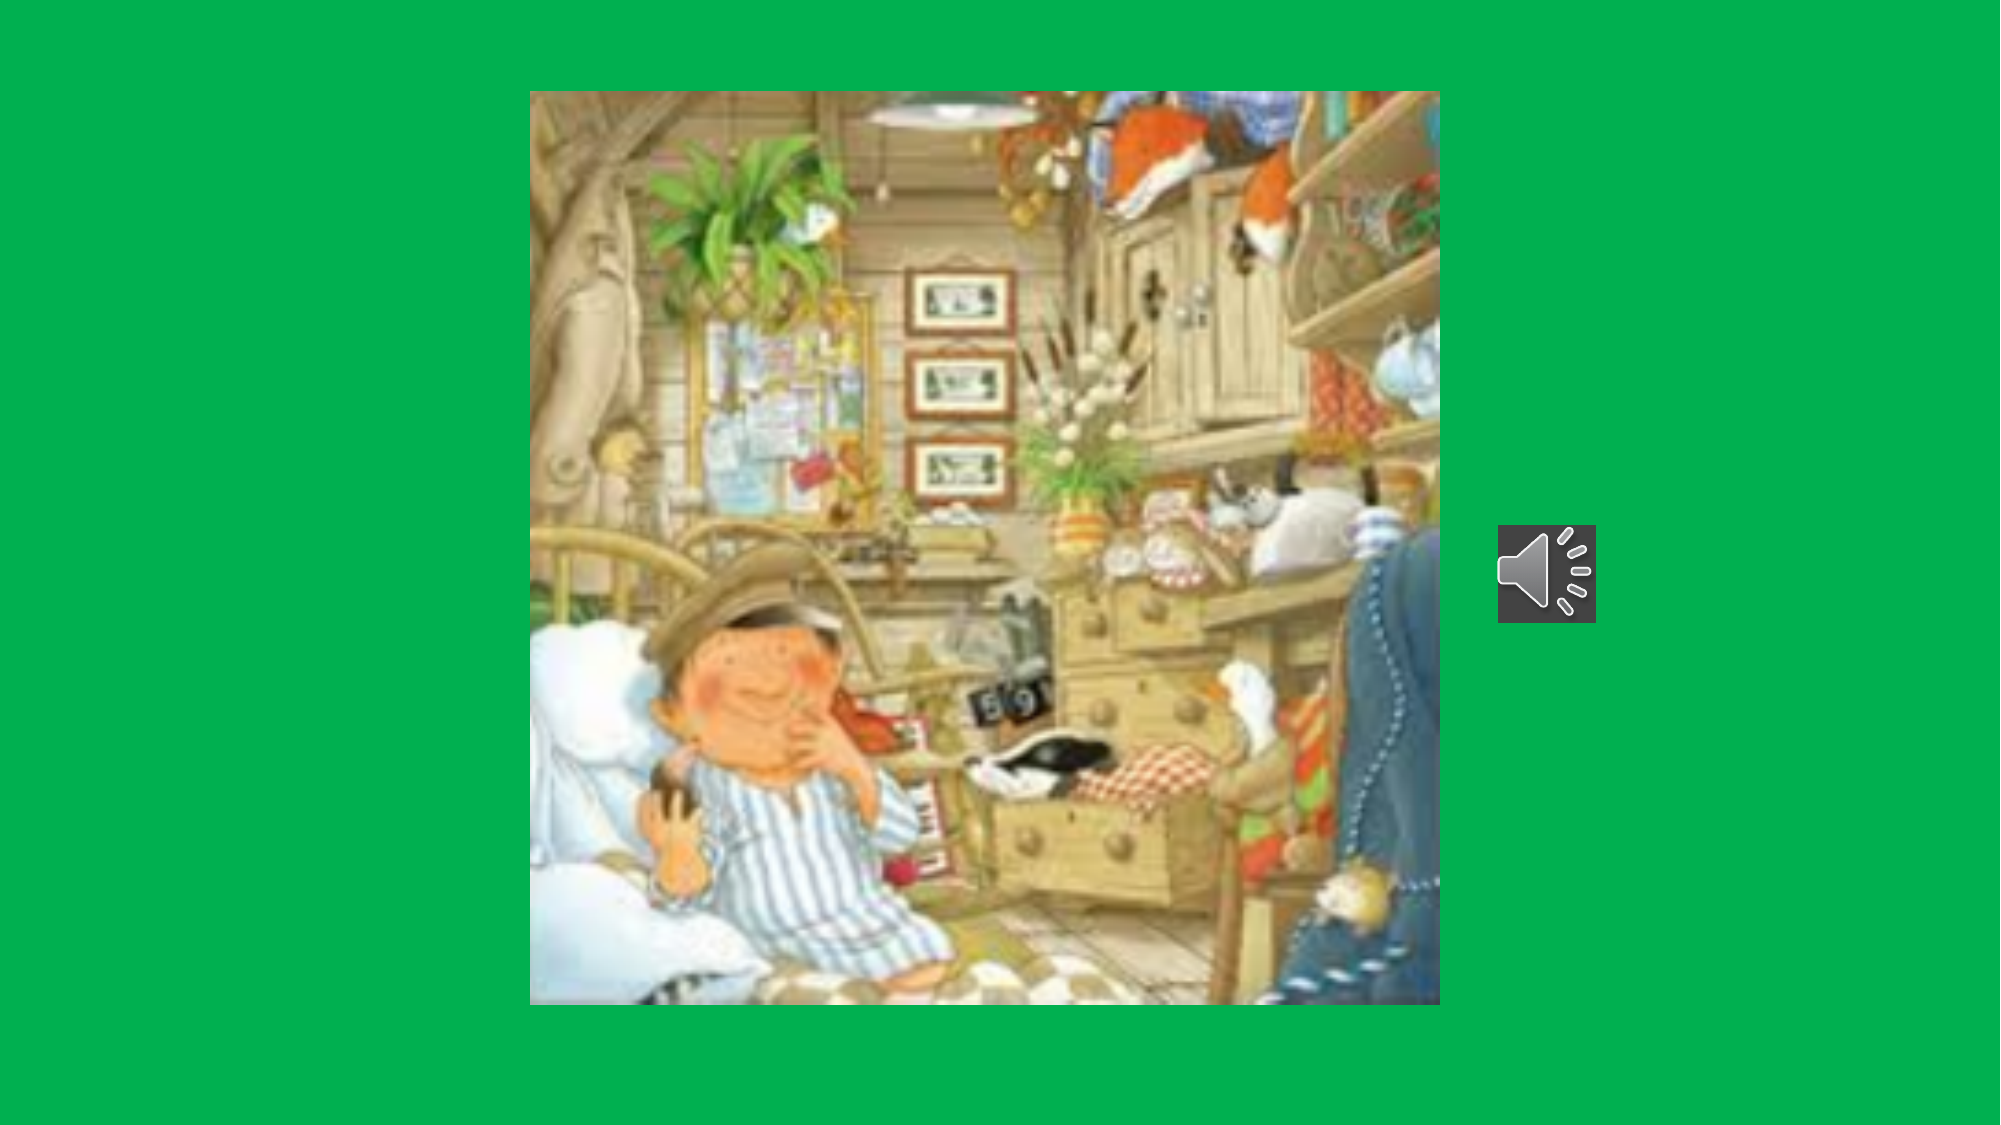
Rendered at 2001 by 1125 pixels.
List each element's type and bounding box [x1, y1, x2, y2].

picture [530, 91, 1440, 1005]
picture [1496, 524, 1597, 625]
